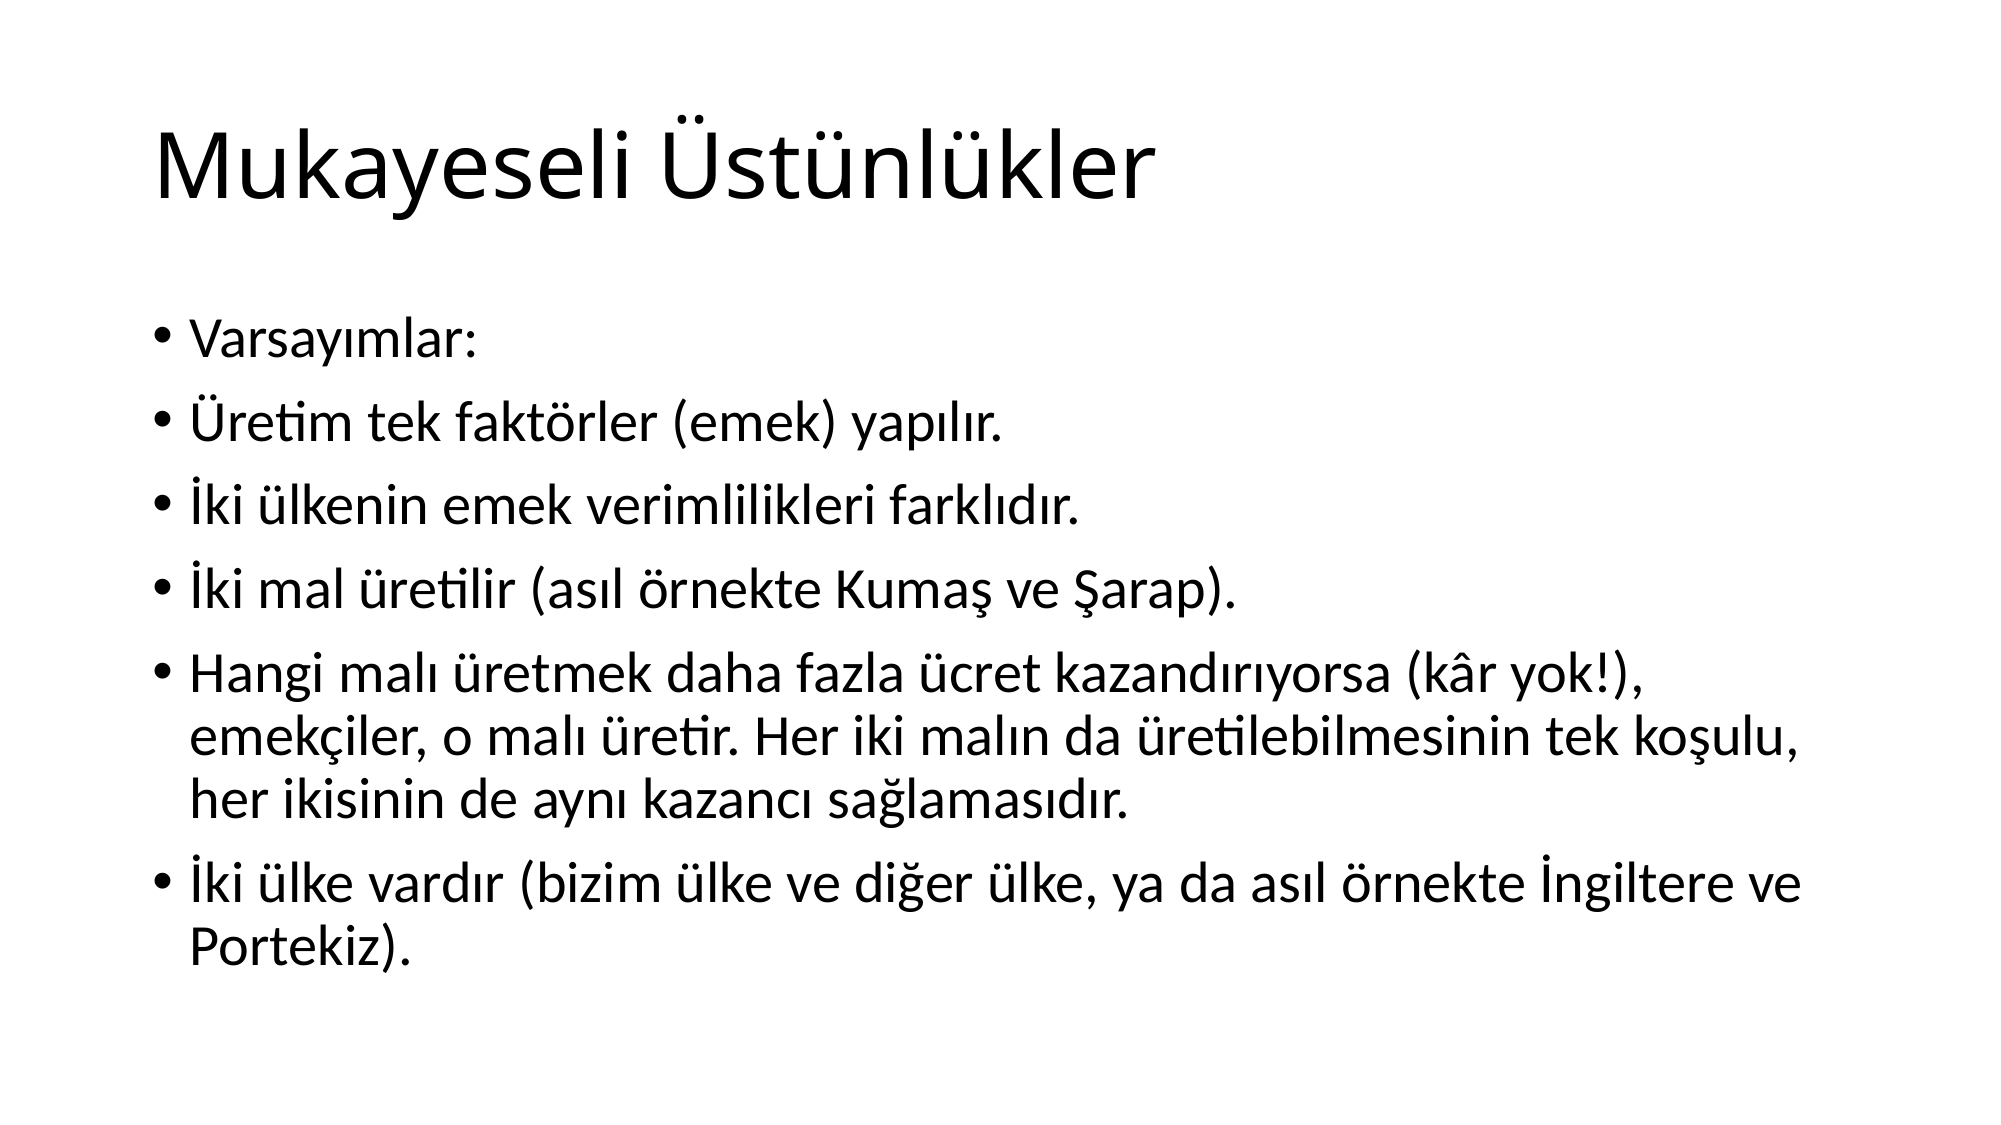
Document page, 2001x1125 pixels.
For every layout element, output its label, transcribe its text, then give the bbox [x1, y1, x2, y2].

list Varsayımlar: Üretim tek faktörler (emek) yapılır. İki ülkenin emek verimlilikleri farklıdır. İki mal üretilir (asıl örnekte Kumaş ve Şarap). Hangi malı üretmek daha fazla ücret kazandırıyorsa (kâr yok!), emekçiler, o malı üretir. Her iki malın da üretilebilmesinin tek koşulu, her ikisinin de aynı kazancı sağlamasıdır. İki ülke vardır (bizim ülke ve diğer ülke, ya da asıl örnekte İngiltere ve Portekiz). [137, 299, 1863, 1014]
title Mukayeseli Üstünlükler [137, 59, 1863, 278]
